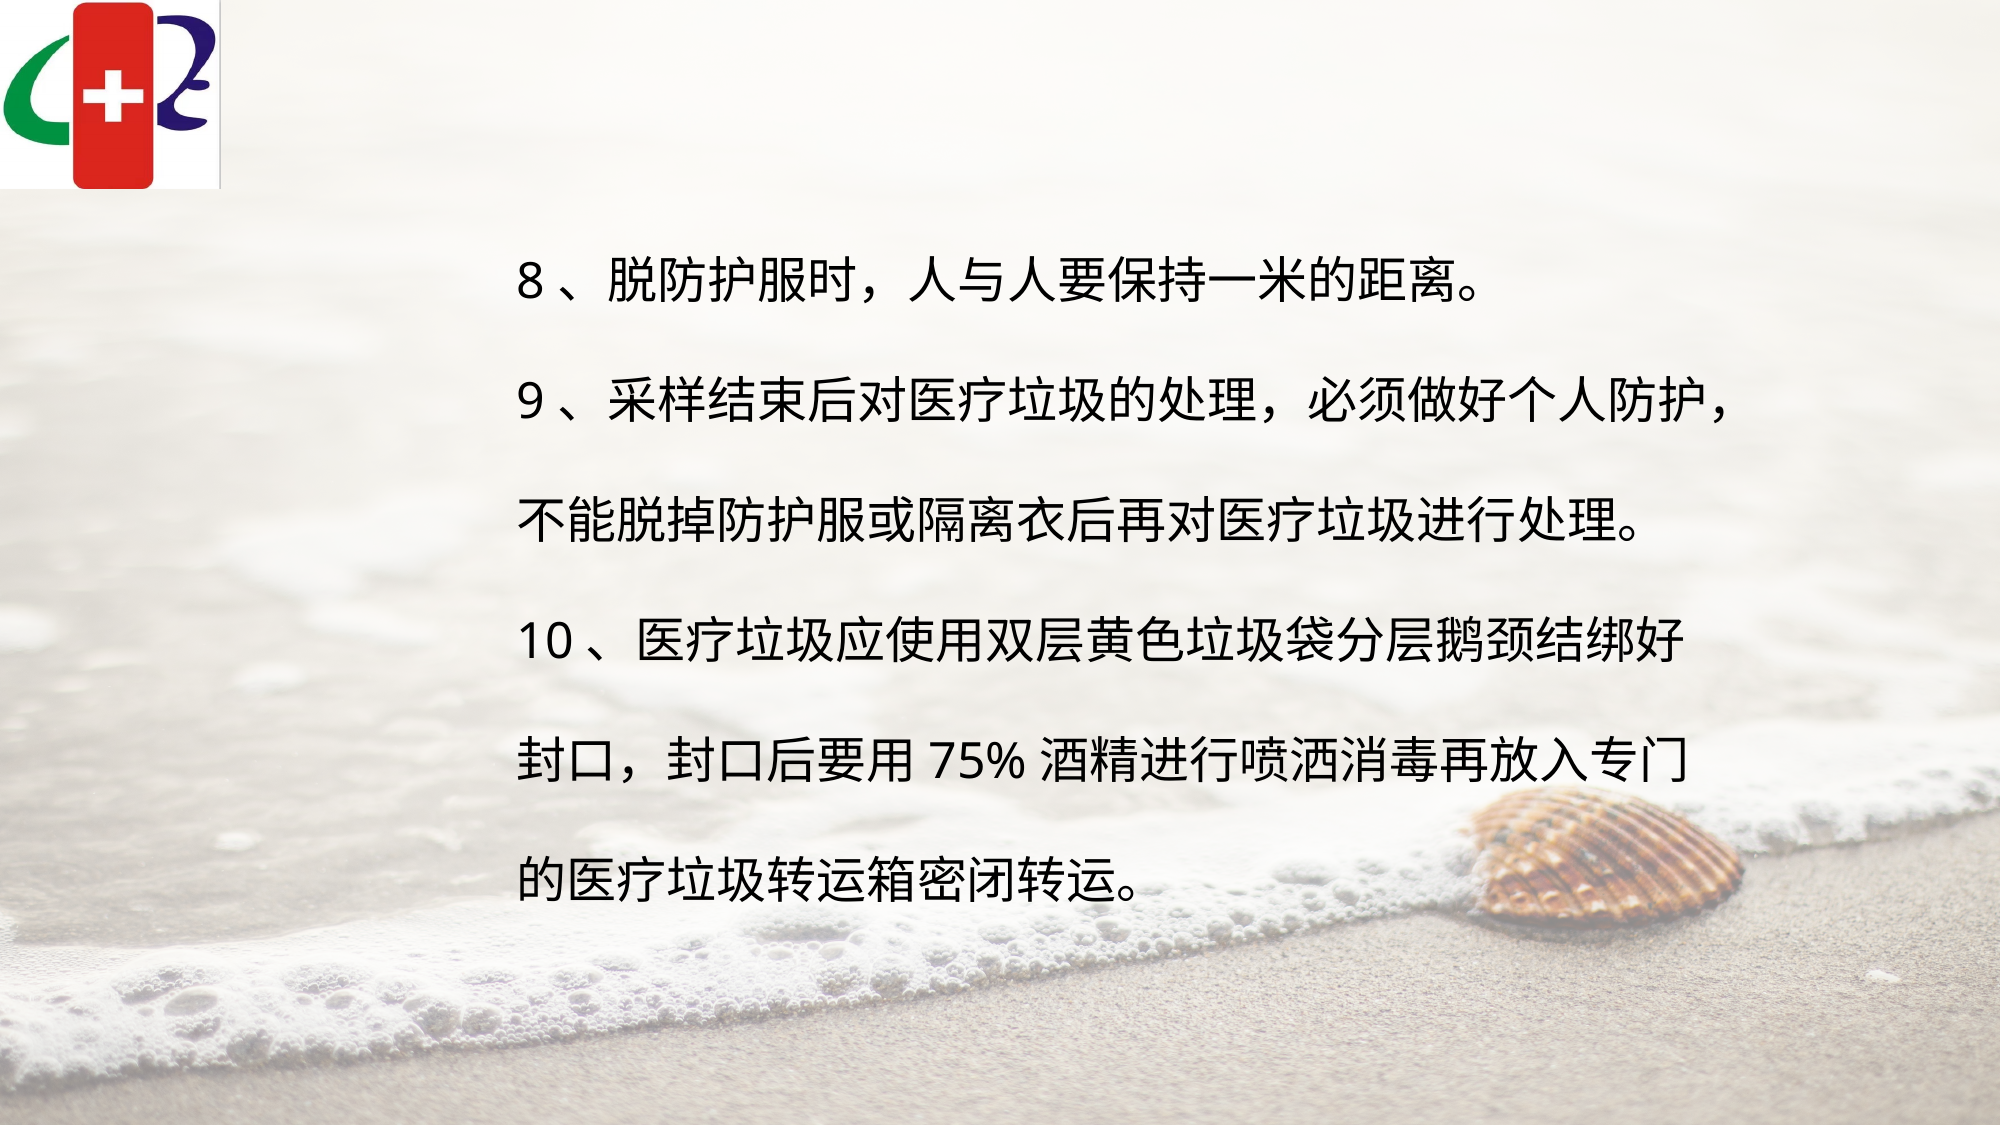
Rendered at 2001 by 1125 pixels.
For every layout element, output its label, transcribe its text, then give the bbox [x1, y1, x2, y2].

text_box 8、脱防护服时，人与人要保持一米的距离。 9、采样结束后对医疗垃圾的处理，必须做好个人防护，不能脱掉防护服或隔离衣后再对医疗垃圾进行处理。 10、医疗垃圾应使用双层黄色垃圾袋分层鹅颈结绑好封口，封口后要用75%酒精进行喷洒消毒再放入专门的医疗垃圾转运箱密闭转运。 [502, 181, 1744, 916]
picture [0, 0, 221, 189]
